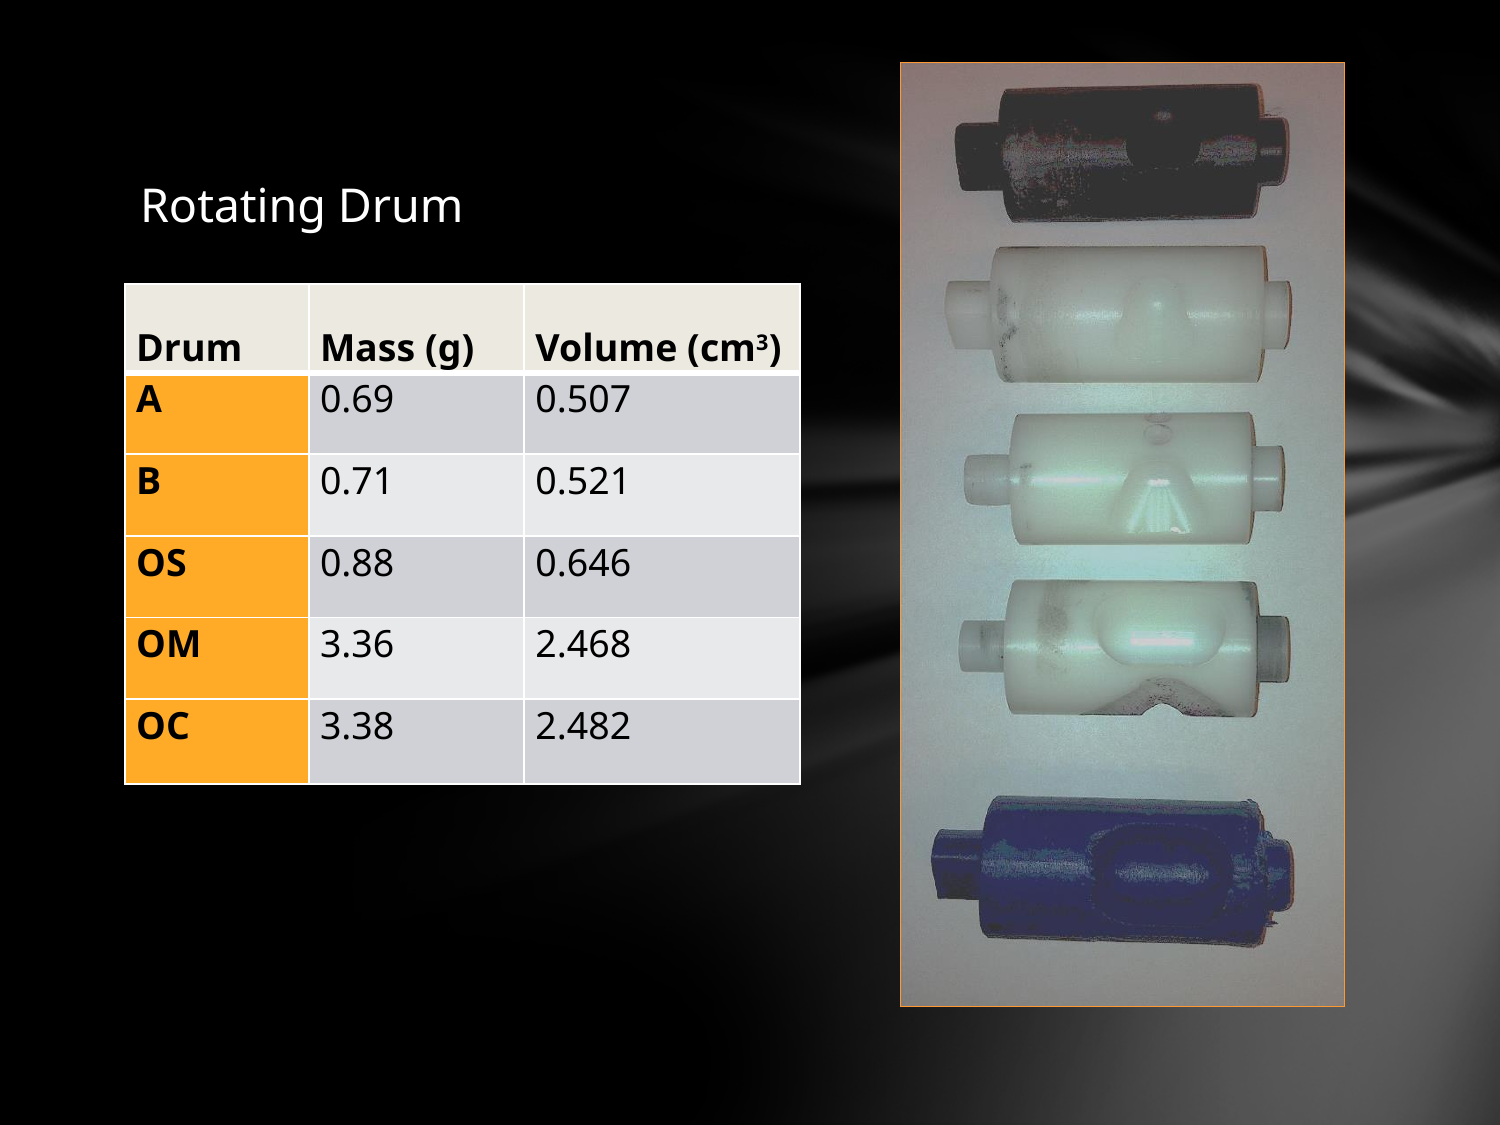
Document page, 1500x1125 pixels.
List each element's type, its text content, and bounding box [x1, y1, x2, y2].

table_cell B [126, 455, 308, 535]
table_cell 3.38 [310, 700, 523, 783]
picture [899, 62, 1345, 1007]
table_cell OC [126, 700, 308, 783]
title Rotating Drum [125, 112, 893, 240]
table_cell 2.468 [525, 618, 799, 698]
table_cell 2.482 [525, 700, 799, 783]
table_cell 3.36 [310, 618, 523, 698]
table_cell 0.646 [525, 537, 799, 617]
table_cell OS [126, 537, 308, 617]
table_cell 0.69 [310, 376, 523, 453]
table_cell 0.88 [310, 537, 523, 617]
table_cell A [126, 376, 308, 453]
table_cell OM [126, 618, 308, 698]
table_header Drum [126, 285, 308, 370]
table_cell 0.71 [310, 455, 523, 535]
table_cell 0.507 [525, 376, 799, 453]
table_header Mass (g) [310, 285, 523, 370]
table_header Volume (cm3) [525, 285, 799, 370]
table_cell 0.521 [525, 455, 799, 535]
